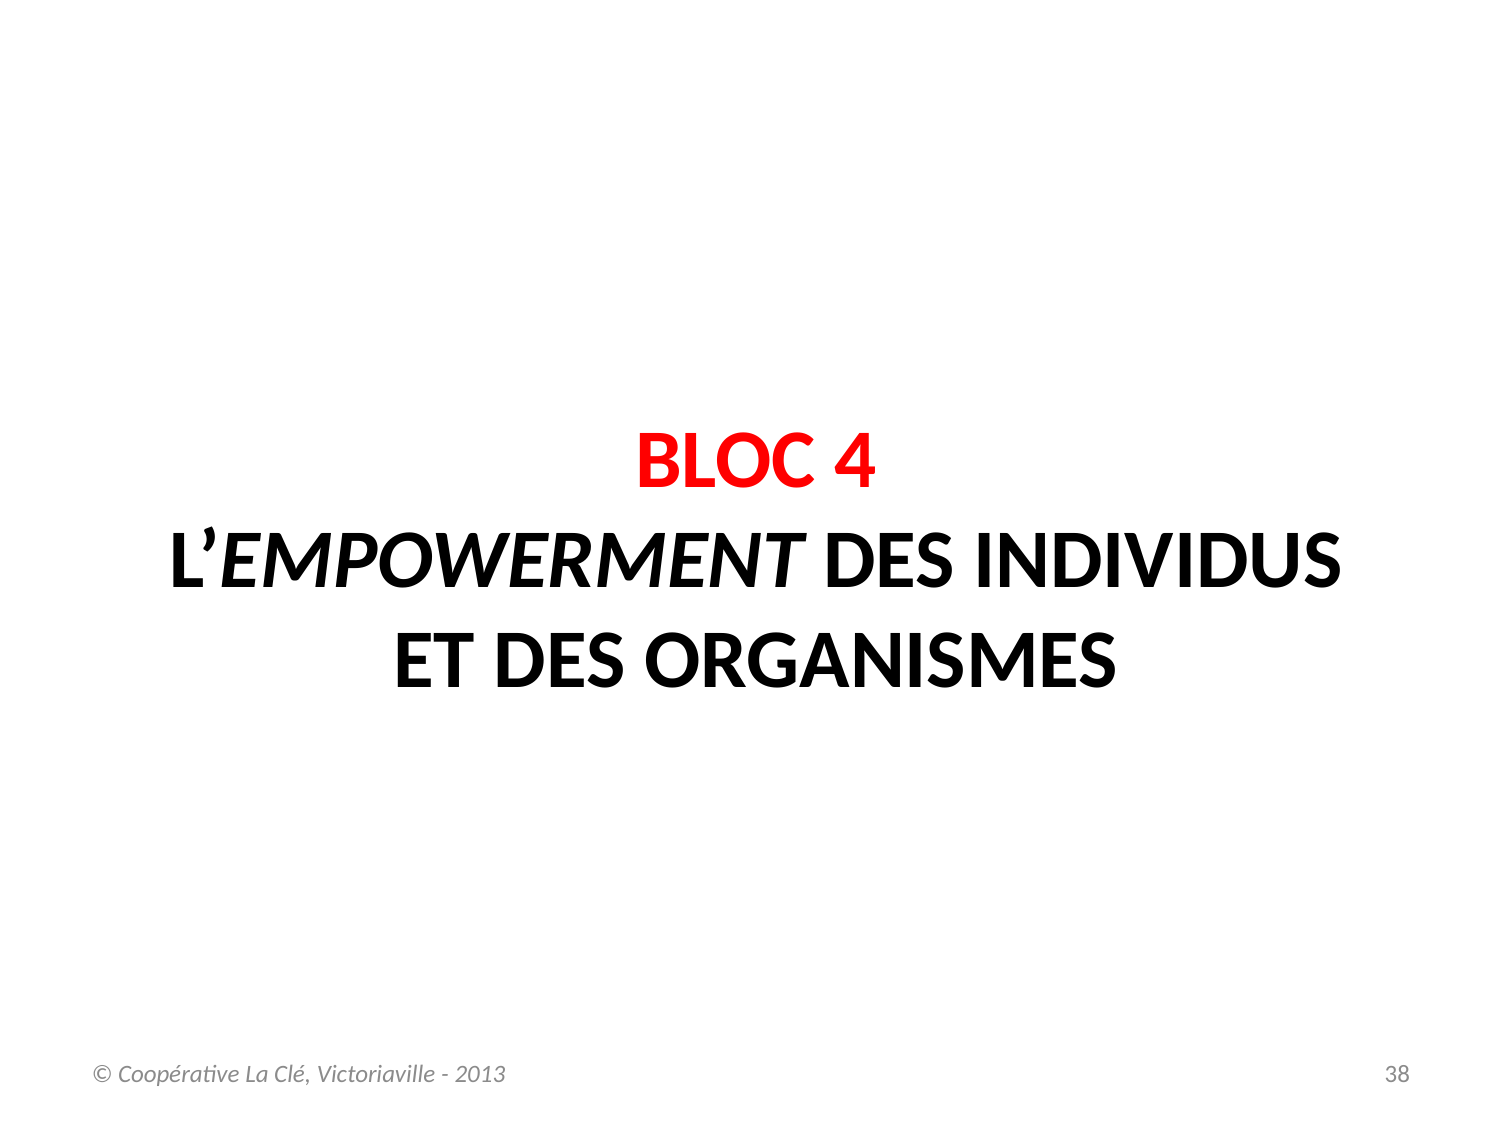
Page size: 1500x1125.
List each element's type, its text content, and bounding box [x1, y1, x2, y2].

footer © Coopérative La Clé, Victoriaville - 2013 [76, 1042, 552, 1103]
slide_number 38 [1074, 1042, 1425, 1103]
title BLOC 4 L’empowerment des individus et des organismes [118, 397, 1394, 752]
